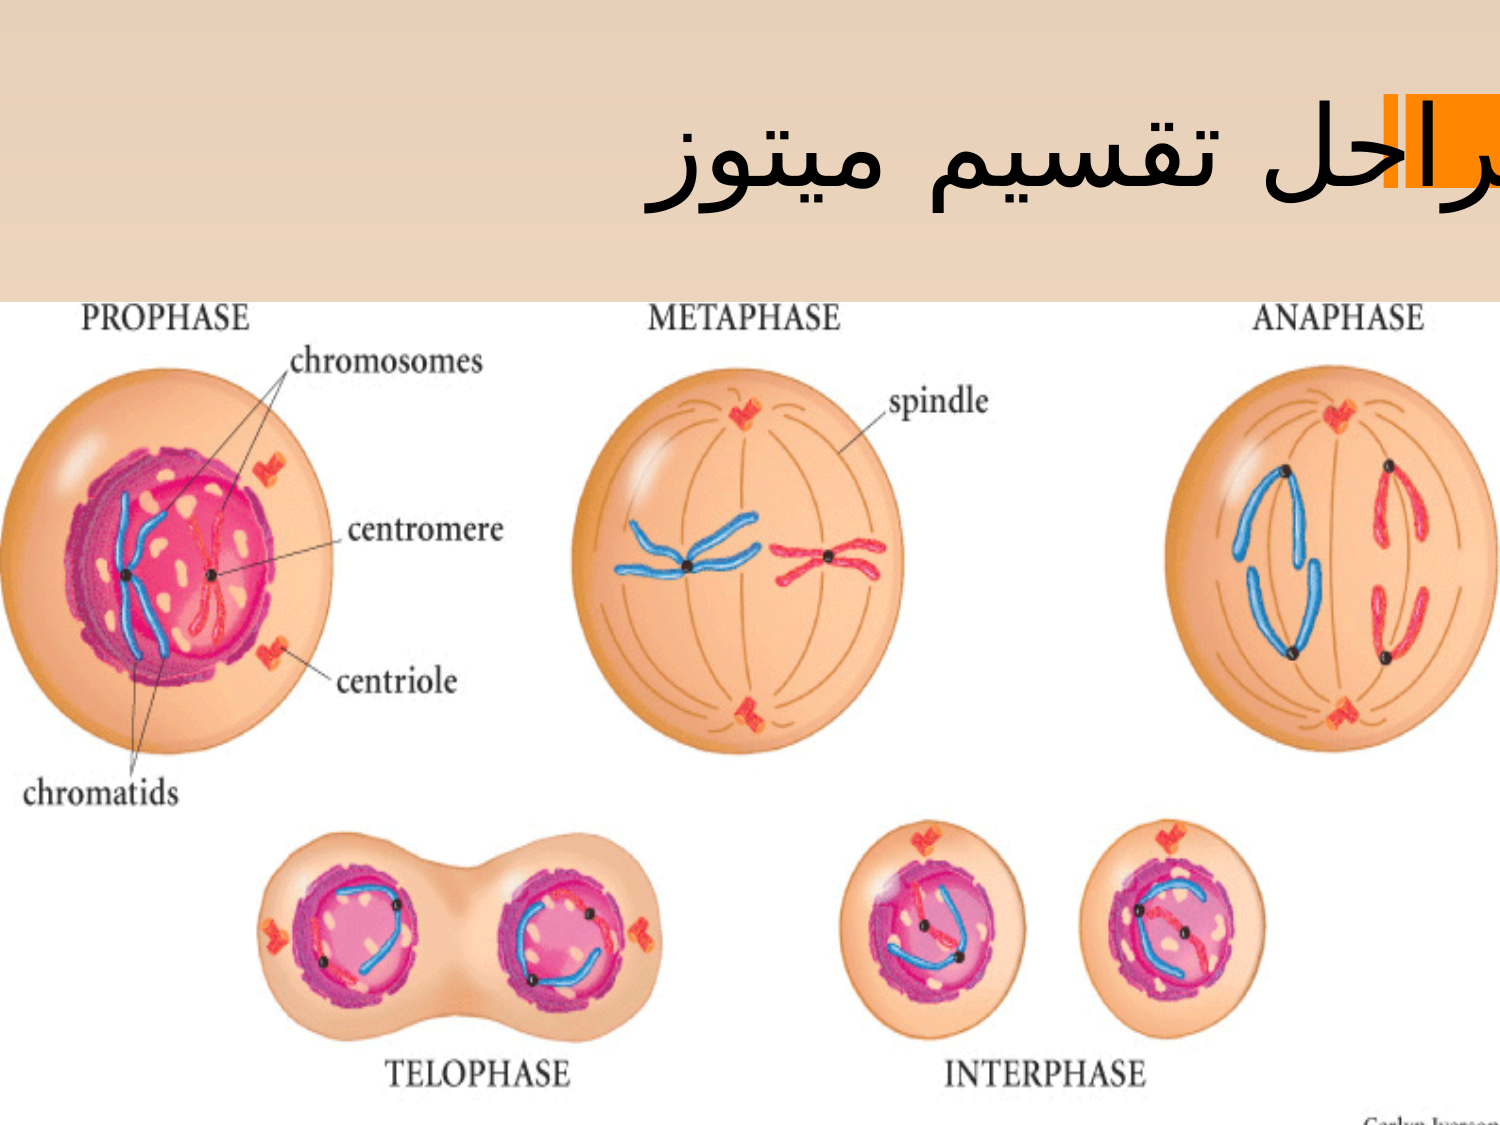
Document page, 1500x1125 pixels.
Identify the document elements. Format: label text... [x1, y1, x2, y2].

text_box مراحل تقسیم میتوز [599, 66, 1500, 217]
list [0, 302, 1500, 1125]
